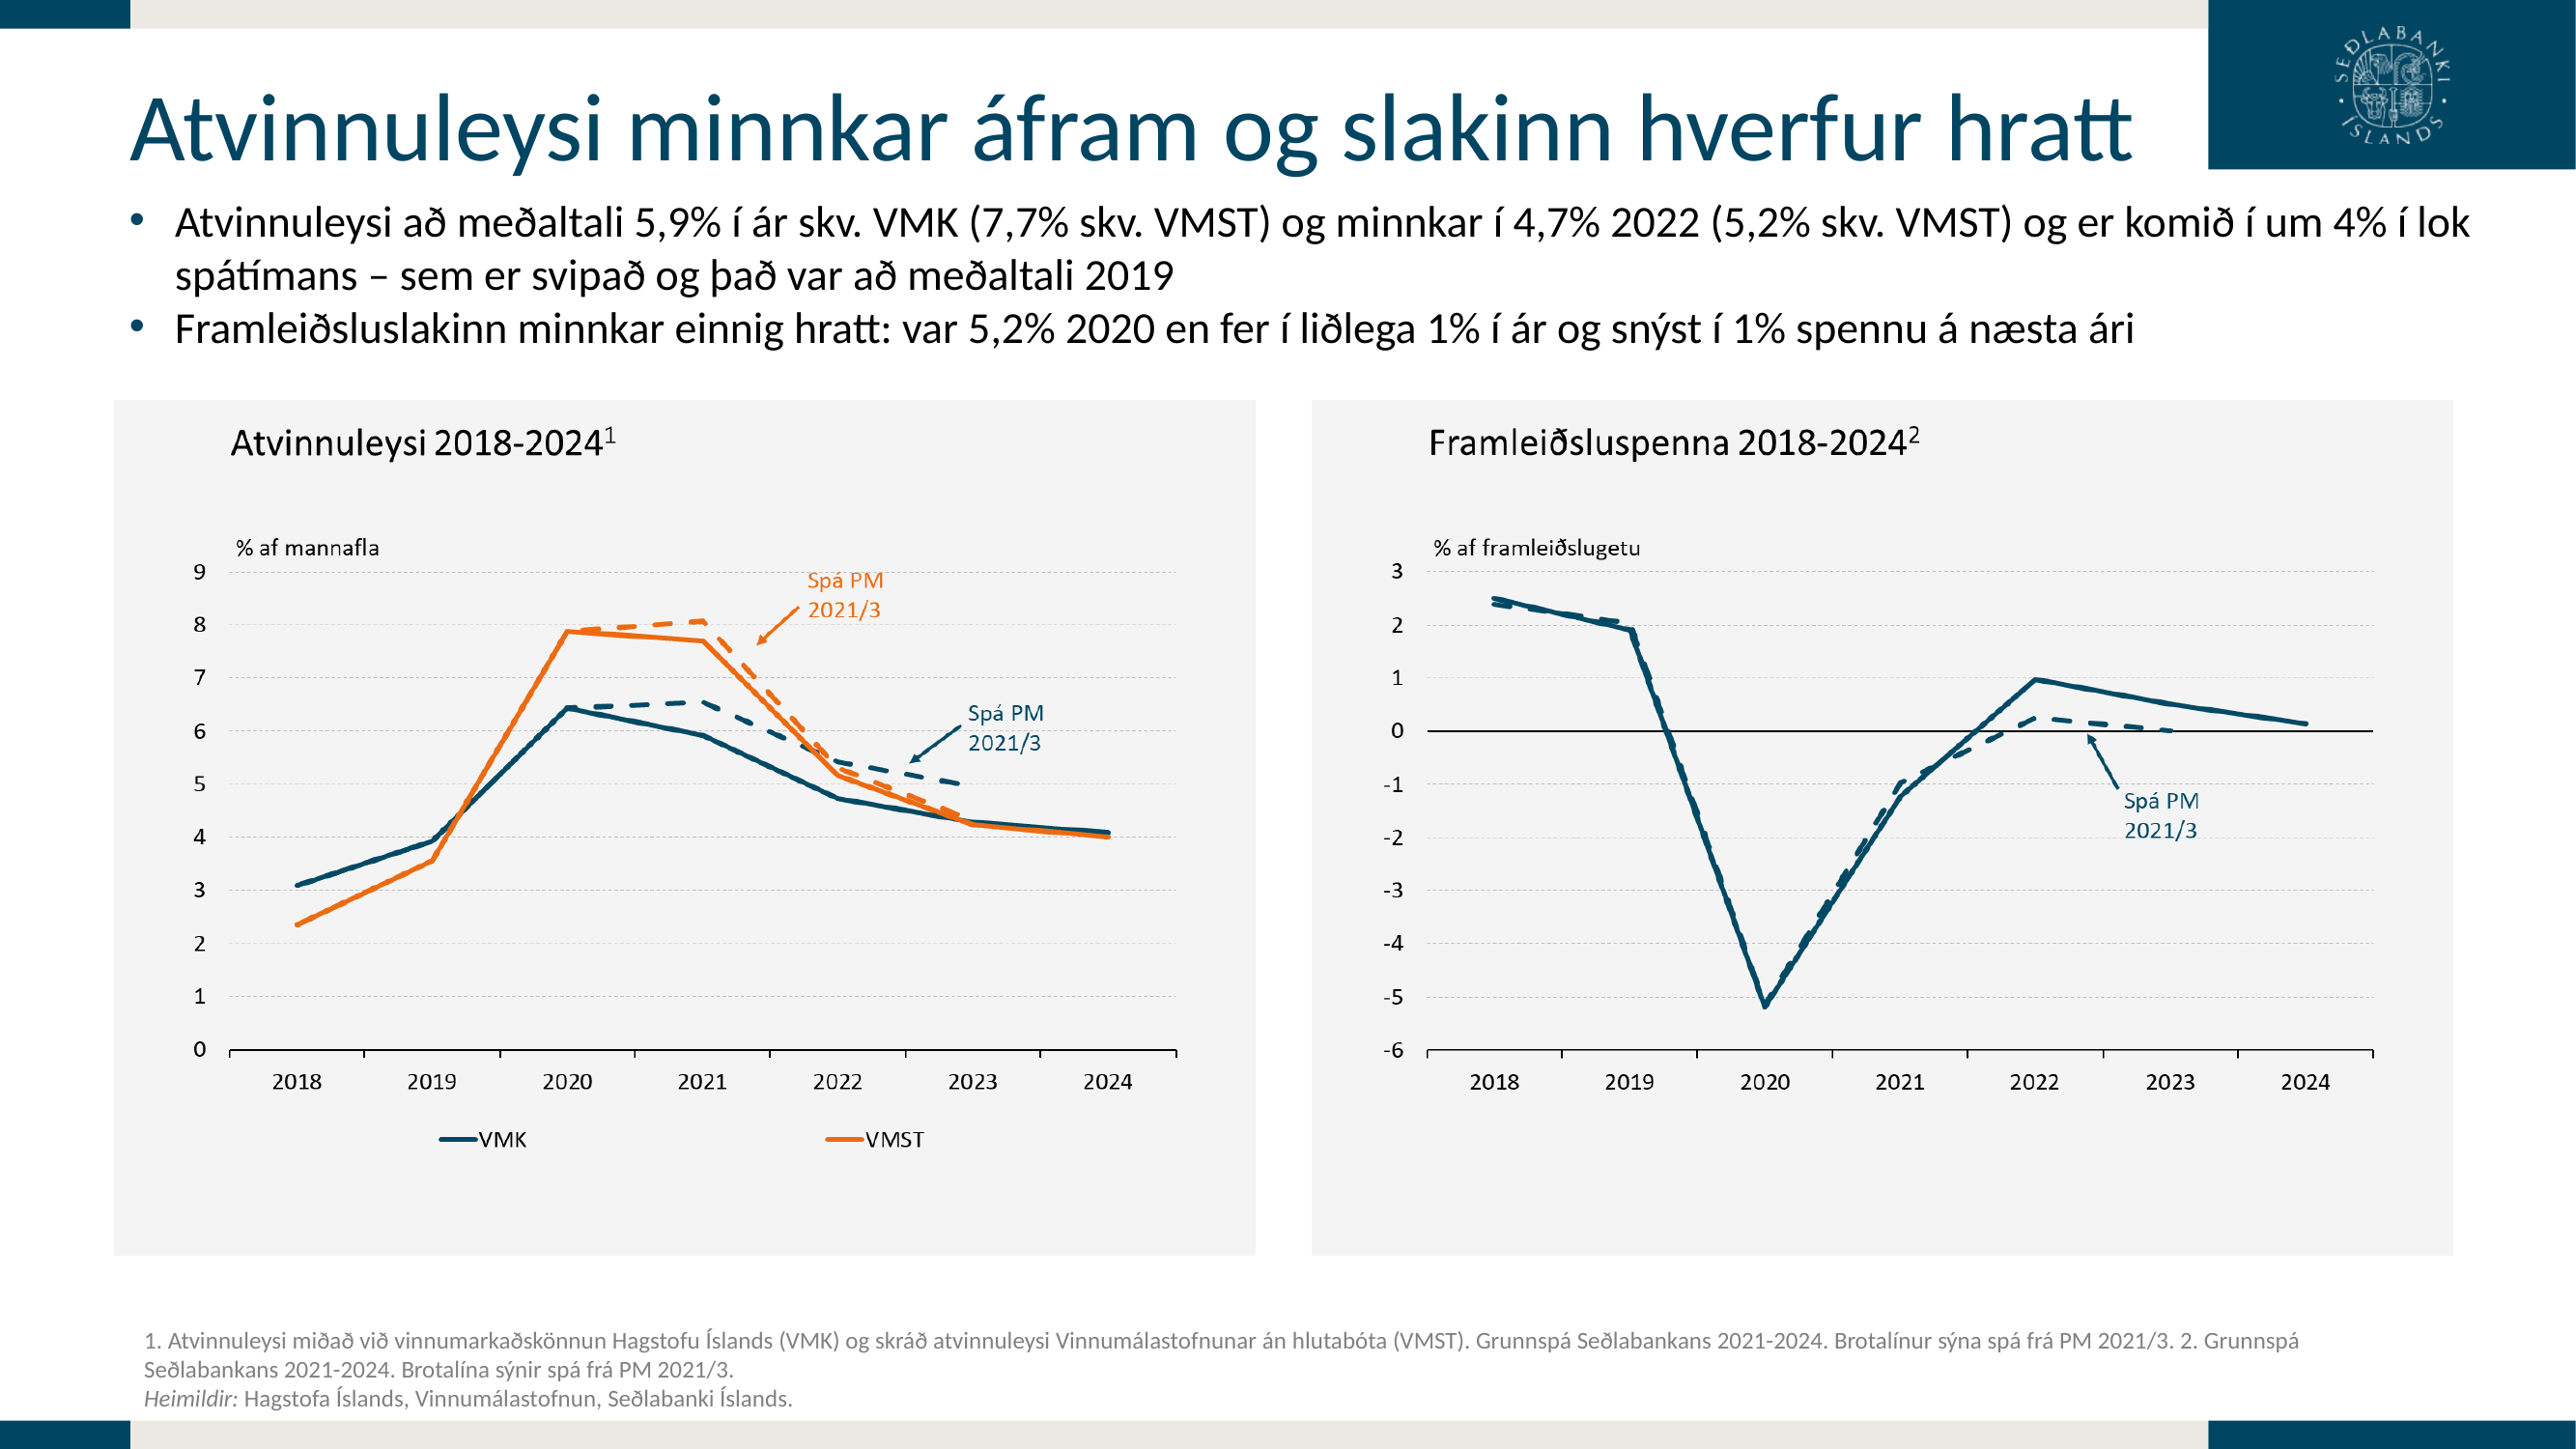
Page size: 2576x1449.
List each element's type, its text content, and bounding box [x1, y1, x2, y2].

list Atvinnuleysi að meðaltali 5,9% í ár skv. VMK (7,7% skv. VMST) og minnkar í 4,7% 2022 (5,2% skv. VMST) og er komið í um 4% í lok spátímans – sem er svipað og það var að meðaltali 2019 Framleiðsluslakinn minnkar einnig hratt: var 5,2% 2020 en fer í liðlega 1% í ár og snýst í 1% spennu á næsta ári [129, 192, 2520, 399]
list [1311, 399, 2453, 1256]
text_box 1. Atvinnuleysi miðað við vinnumarkaðskönnun Hagstofu Íslands (VMK) og skráð atvinnuleysi Vinnumálastofnunar án hlutabóta (VMST). Grunnspá Seðlabankans 2021-2024. Brotalínur sýna spá frá PM 2021/3. 2. Grunnspá Seðlabankans 2021-2024. Brotalína sýnir spá frá PM 2021/3. Heimildir: Hagstofa Íslands, Vinnumálastofnun, Seðlabanki Íslands. [129, 1325, 2448, 1419]
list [113, 399, 1256, 1256]
title Atvinnuleysi minnkar áfram og slakinn hverfur hratt [129, 86, 2182, 192]
